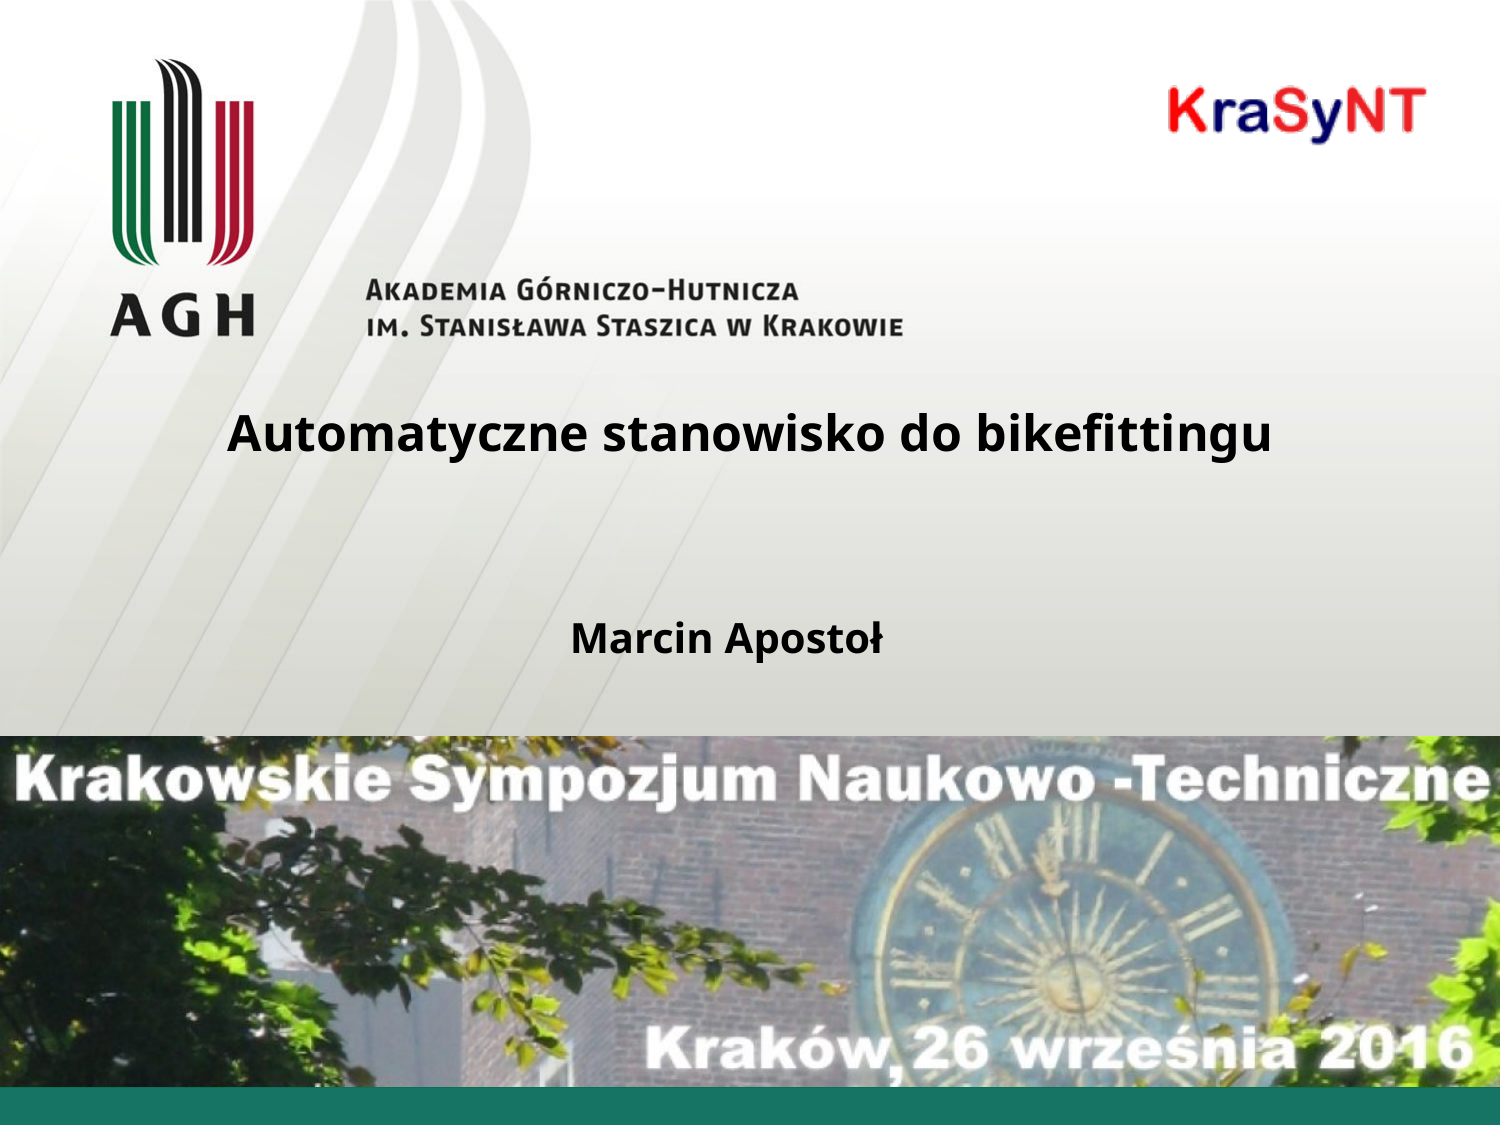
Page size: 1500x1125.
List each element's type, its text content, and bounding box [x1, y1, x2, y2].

picture [0, 0, 1500, 1125]
text_box Marcin Apostoł [88, 628, 1365, 670]
title Automatyczne stanowisko do bikefittingu [101, 401, 1401, 561]
